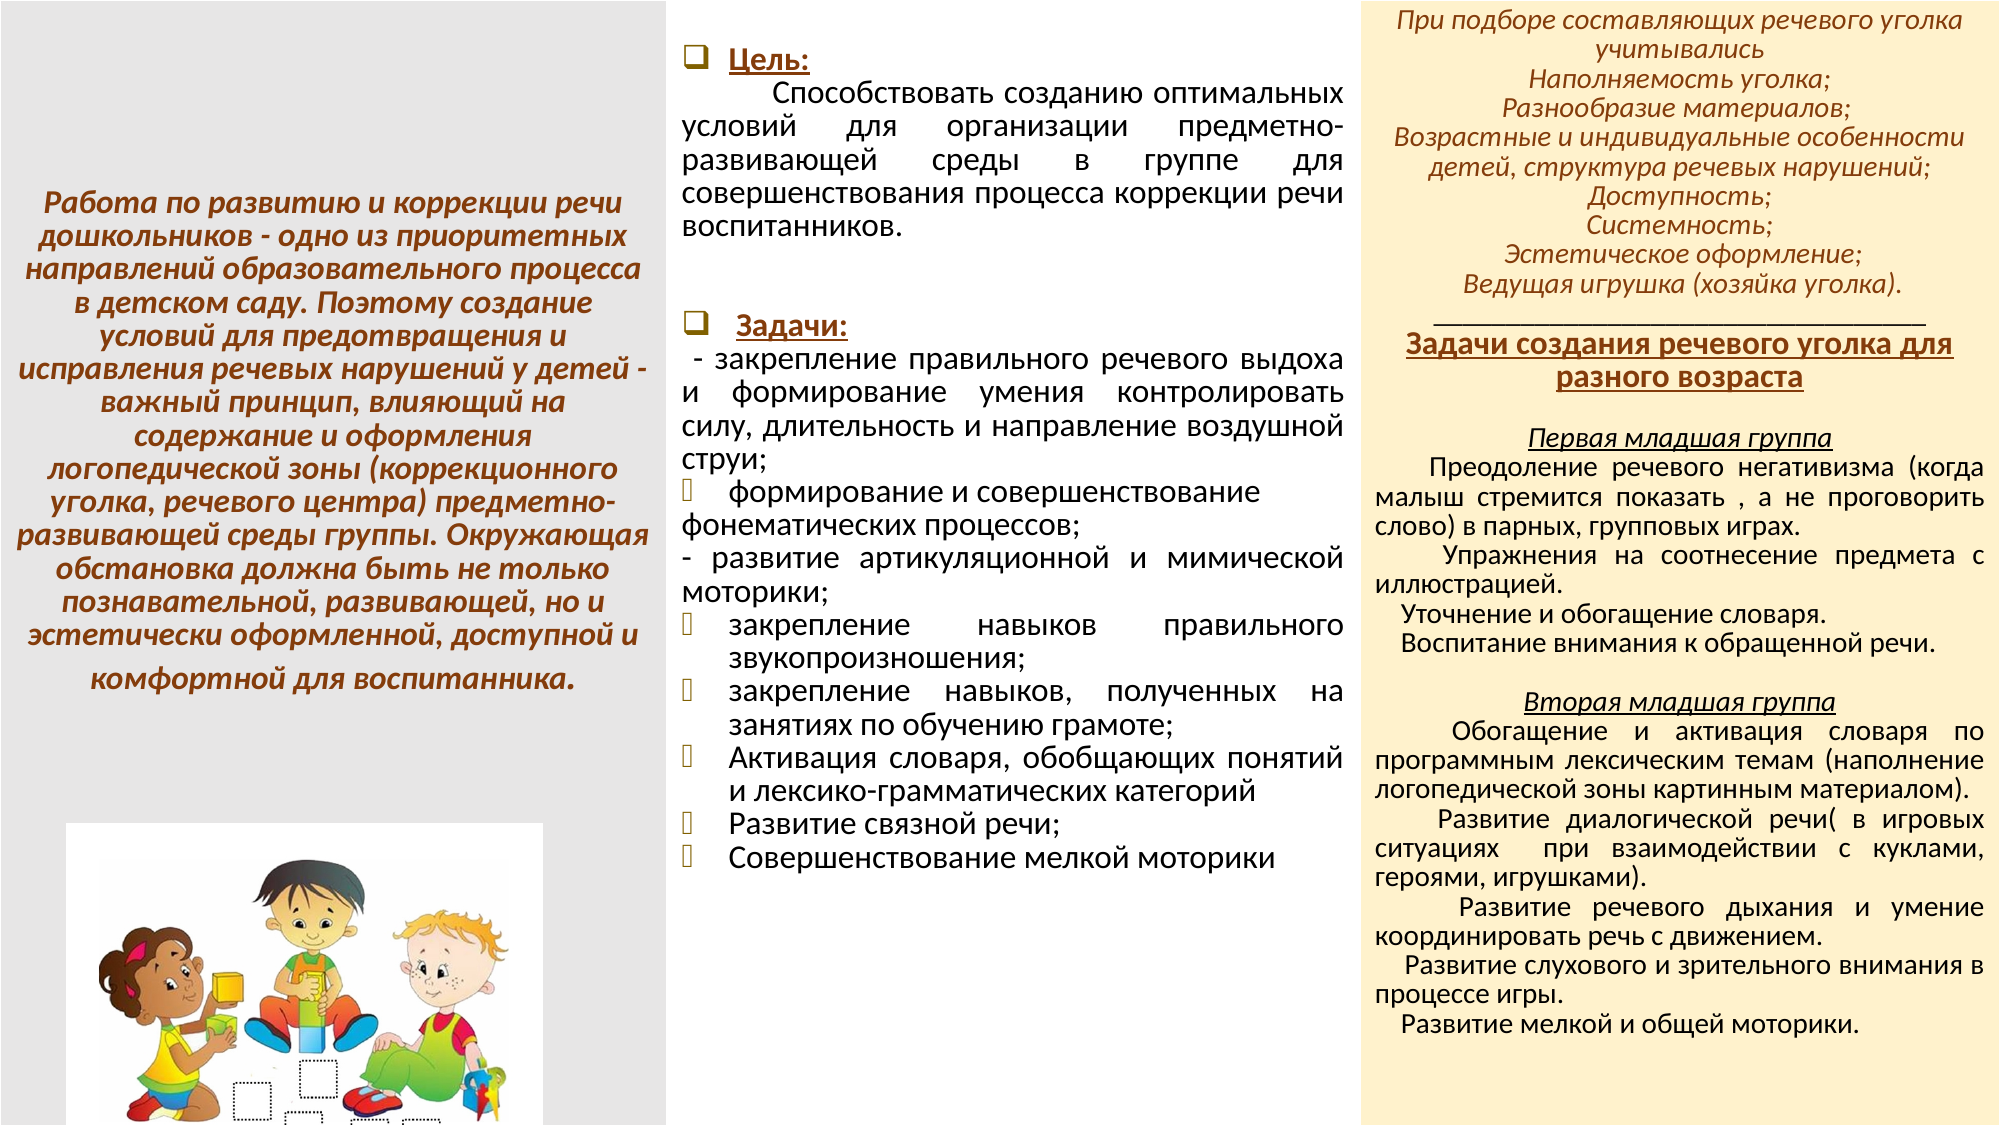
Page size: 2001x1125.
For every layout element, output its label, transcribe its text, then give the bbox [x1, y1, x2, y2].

table_header При подборе составляющих речевого уголка учитывались Наполняемость уголка; Разнообразие материалов; Возрастные и индивидуальные особенности детей, структура речевых нарушений; Доступность; Системность; Эстетическое оформление; Ведущая игрушка (хозяйка уголка). __________________________________ Задачи создания речевого уголка для разного возраста Первая младшая группа Преодоление речевого негативизма (когда малыш стремится показать , а не проговорить слово) в парных, групповых играх. Упражнения на соотнесение предмета с иллюстрацией. Уточнение и обогащение словаря. Воспитание внимания к обращенной речи. Вторая младшая группа Обогащение и активация словаря по программным лексическим темам (наполнение логопедической зоны картинным материалом). Развитие диалогической речи( в игровых ситуациях при взаимодействии с куклами, героями, игрушками). Развитие речевого дыхания и умение координировать речь с движением. Развитие слухового и зрительного внимания в процессе игры. Развитие мелкой и общей моторики. [1361, 1, 1999, 1125]
table_header Работа по развитию и коррекции речи дошкольников - одно из приоритетных направлений образовательного процесса в детском саду. Поэтому создание условий для предотвращения и исправления речевых нарушений у детей - важный принцип, влияющий на содержание и оформления логопедической зоны (коррекционного уголка, речевого центра) предметно-развивающей среды группы. Окружающая обстановка должна быть не только познавательной, развивающей, но и эстетически оформленной, доступной и комфортной для воспитанника. [1, 1, 666, 1125]
picture [65, 823, 543, 1125]
table_header Цель: Способствовать созданию оптимальных условий для организации предметно- развивающей среды в группе для совершенствования процесса коррекции речи воспитанников. Задачи: - закрепление правильного речевого выдоха и формирование умения контролировать силу, длительность и направление воздушной струи; формирование и совершенствование фонематических процессов; - развитие артикуляционной и мимической моторики; закрепление навыков правильного звукопроизношения; закрепление навыков, полученных на занятиях по обучению грамоте; Активация словаря, обобщающих понятий и лексико-грамматических категорий Развитие связной речи; Совершенствование мелкой моторики [668, 1, 1359, 1125]
